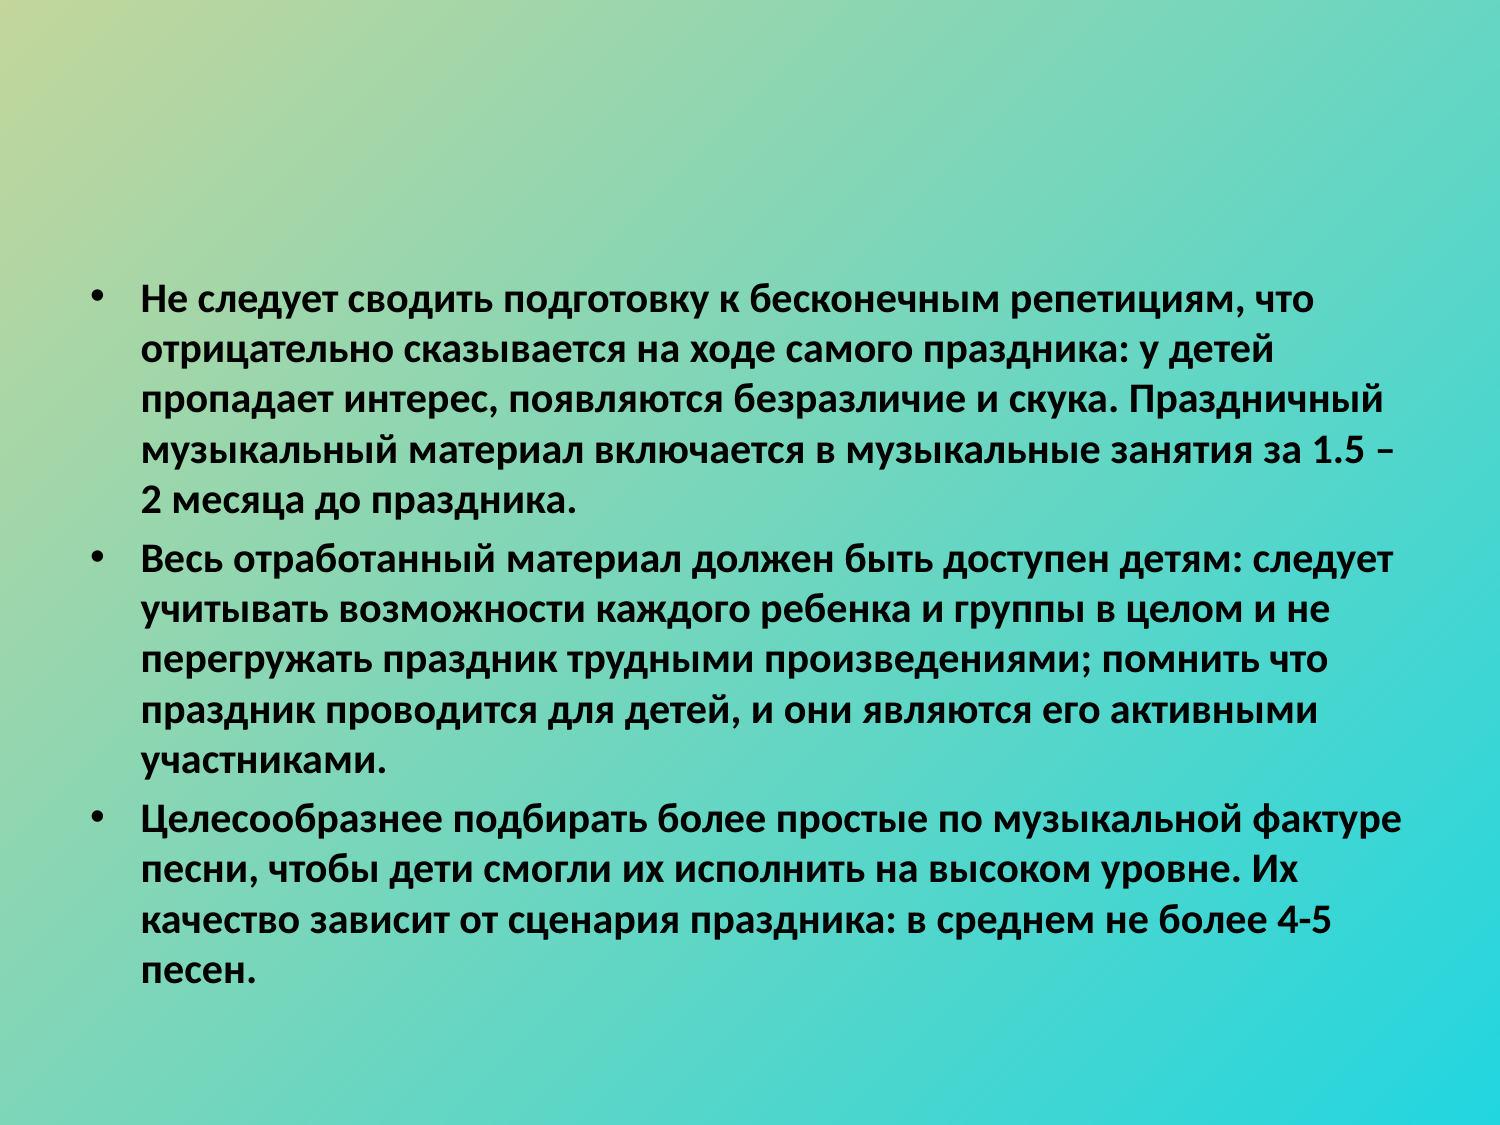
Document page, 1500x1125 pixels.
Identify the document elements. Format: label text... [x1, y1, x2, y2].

list Не следует сводить подготовку к бесконечным репетициям, что отрицательно сказывается на ходе самого праздника: у детей пропадает интерес, появляются безразличие и скука. Праздничный музыкальный материал включается в музыкальные занятия за 1.5 – 2 месяца до праздника. Весь отработанный материал должен быть доступен детям: следует учитывать возможности каждого ребенка и группы в целом и не перегружать праздник трудными произведениями; помнить что праздник проводится для детей, и они являются его активными участниками. Целесообразнее подбирать более простые по музыкальной фактуре песни, чтобы дети смогли их исполнить на высоком уровне. Их качество зависит от сценария праздника: в среднем не более 4-5 песен. [75, 262, 1425, 1005]
